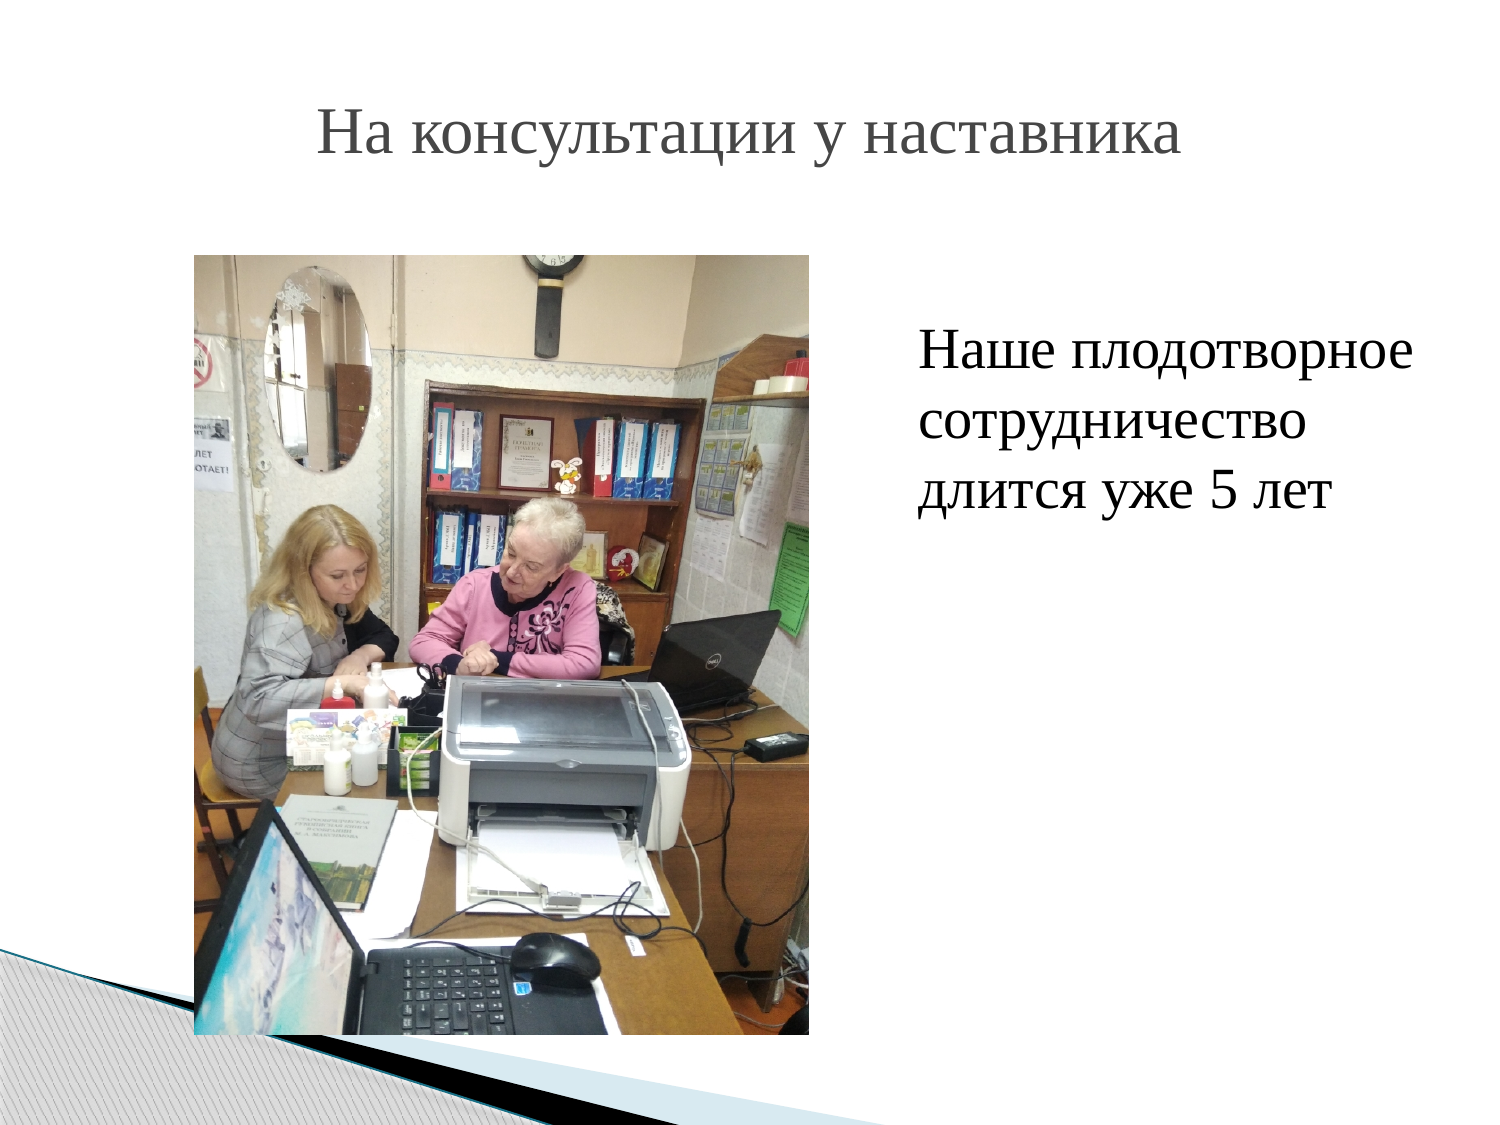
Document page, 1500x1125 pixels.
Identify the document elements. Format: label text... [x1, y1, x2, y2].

text_box Наше плодотворное сотрудничество длится уже 5 лет [903, 302, 1436, 528]
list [194, 255, 810, 1036]
title На консультации у наставника [75, 45, 1425, 209]
